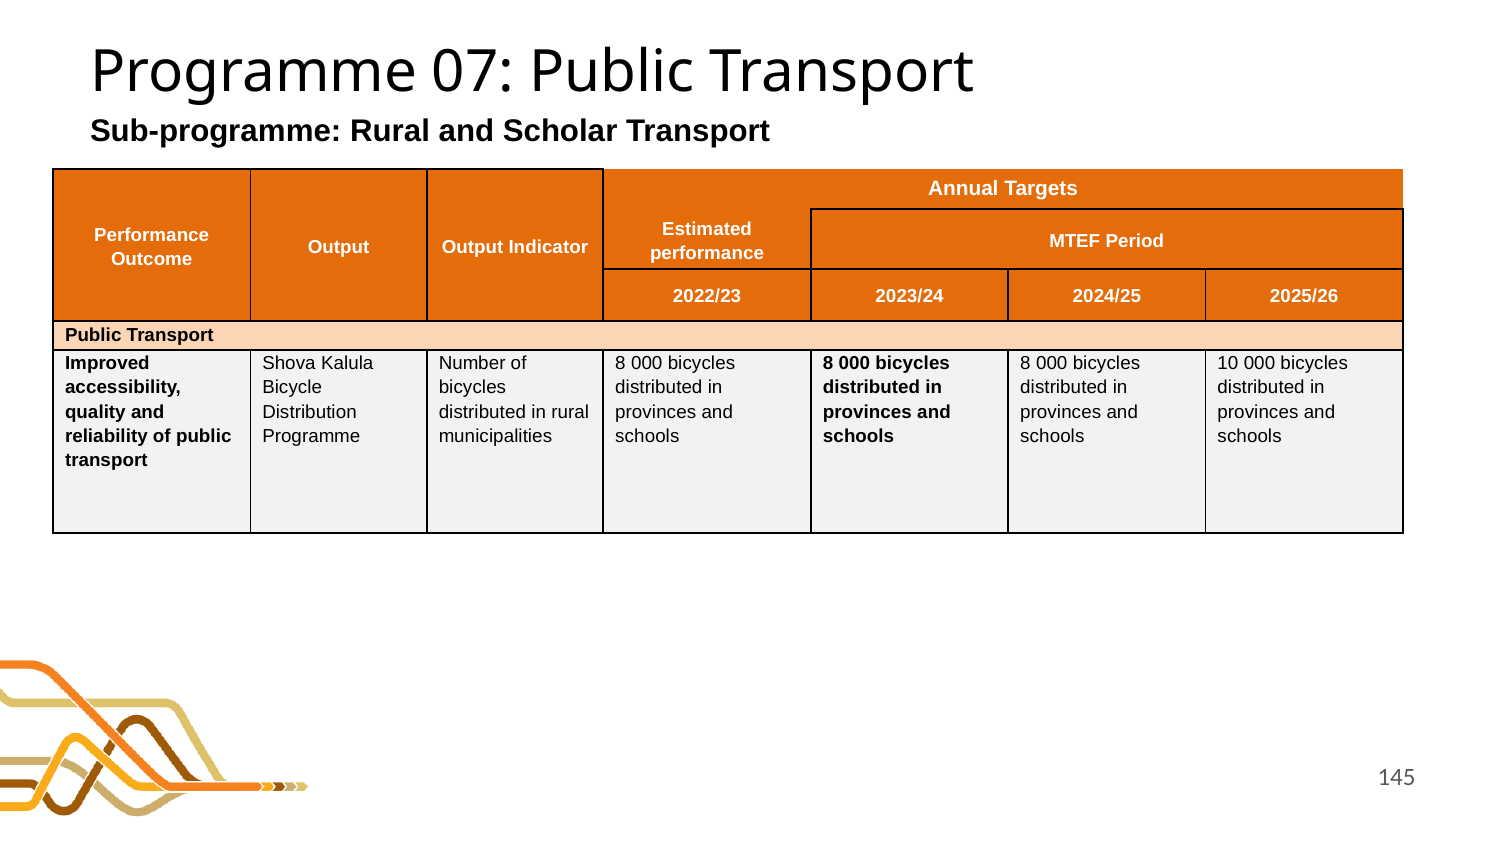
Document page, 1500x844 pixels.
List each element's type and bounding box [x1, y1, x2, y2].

slide_number [1340, 750, 1431, 800]
table_cell [604, 209, 810, 268]
list [75, 187, 1424, 682]
table_cell [812, 210, 1402, 268]
table_cell [1009, 270, 1205, 320]
table_cell [1206, 270, 1402, 320]
text_box [676, 81, 1500, 187]
table_cell [54, 351, 250, 532]
picture [0, 0, 1500, 844]
table_cell [812, 270, 1007, 320]
table_cell [604, 270, 810, 320]
table_header [428, 170, 602, 320]
title [75, 33, 1425, 102]
table_cell [428, 351, 602, 532]
table_cell [251, 351, 426, 532]
table_header [604, 169, 1403, 209]
table_cell [604, 351, 810, 532]
table_cell [812, 351, 1007, 532]
table_header [54, 170, 250, 320]
list [75, 102, 676, 169]
table_cell [54, 322, 1402, 349]
table_cell [1009, 351, 1205, 532]
table_header [251, 170, 426, 320]
table_cell [1206, 351, 1402, 532]
